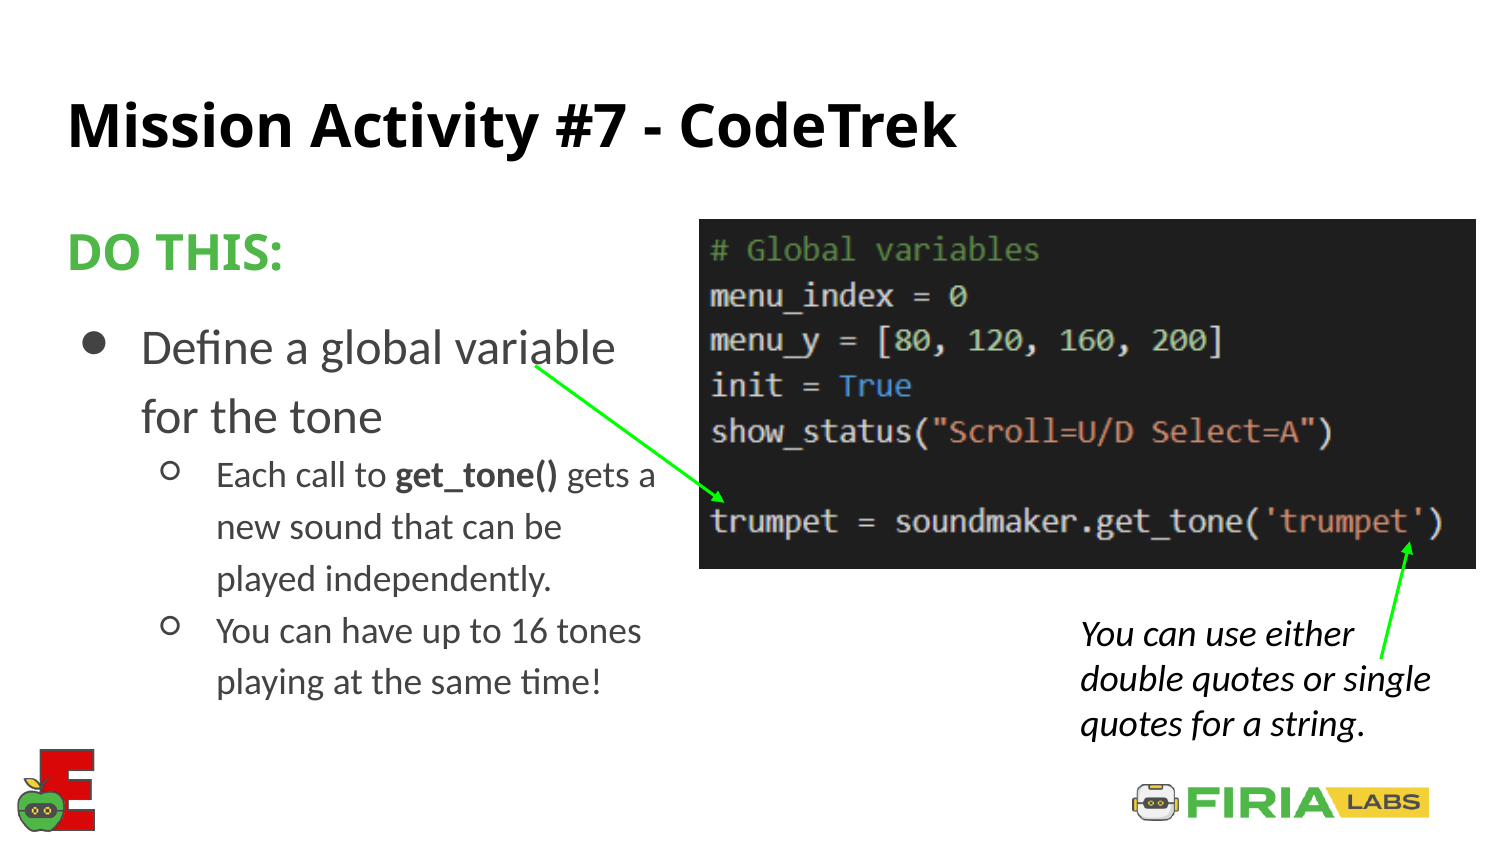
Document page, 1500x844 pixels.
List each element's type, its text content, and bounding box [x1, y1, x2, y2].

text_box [1380, 541, 1411, 660]
picture [1121, 777, 1436, 826]
title Mission Activity #7 - CodeTrek [51, 72, 1449, 176]
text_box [534, 365, 725, 503]
list DO THIS: Define a global variable for the tone Each call to get_tone() gets a new sound that can be played independently. You can have up to 16 tones playing at the same time! [51, 196, 680, 799]
text_box You can use either double quotes or single quotes for a string. [1065, 593, 1476, 762]
picture [11, 744, 102, 834]
picture [699, 219, 1476, 569]
